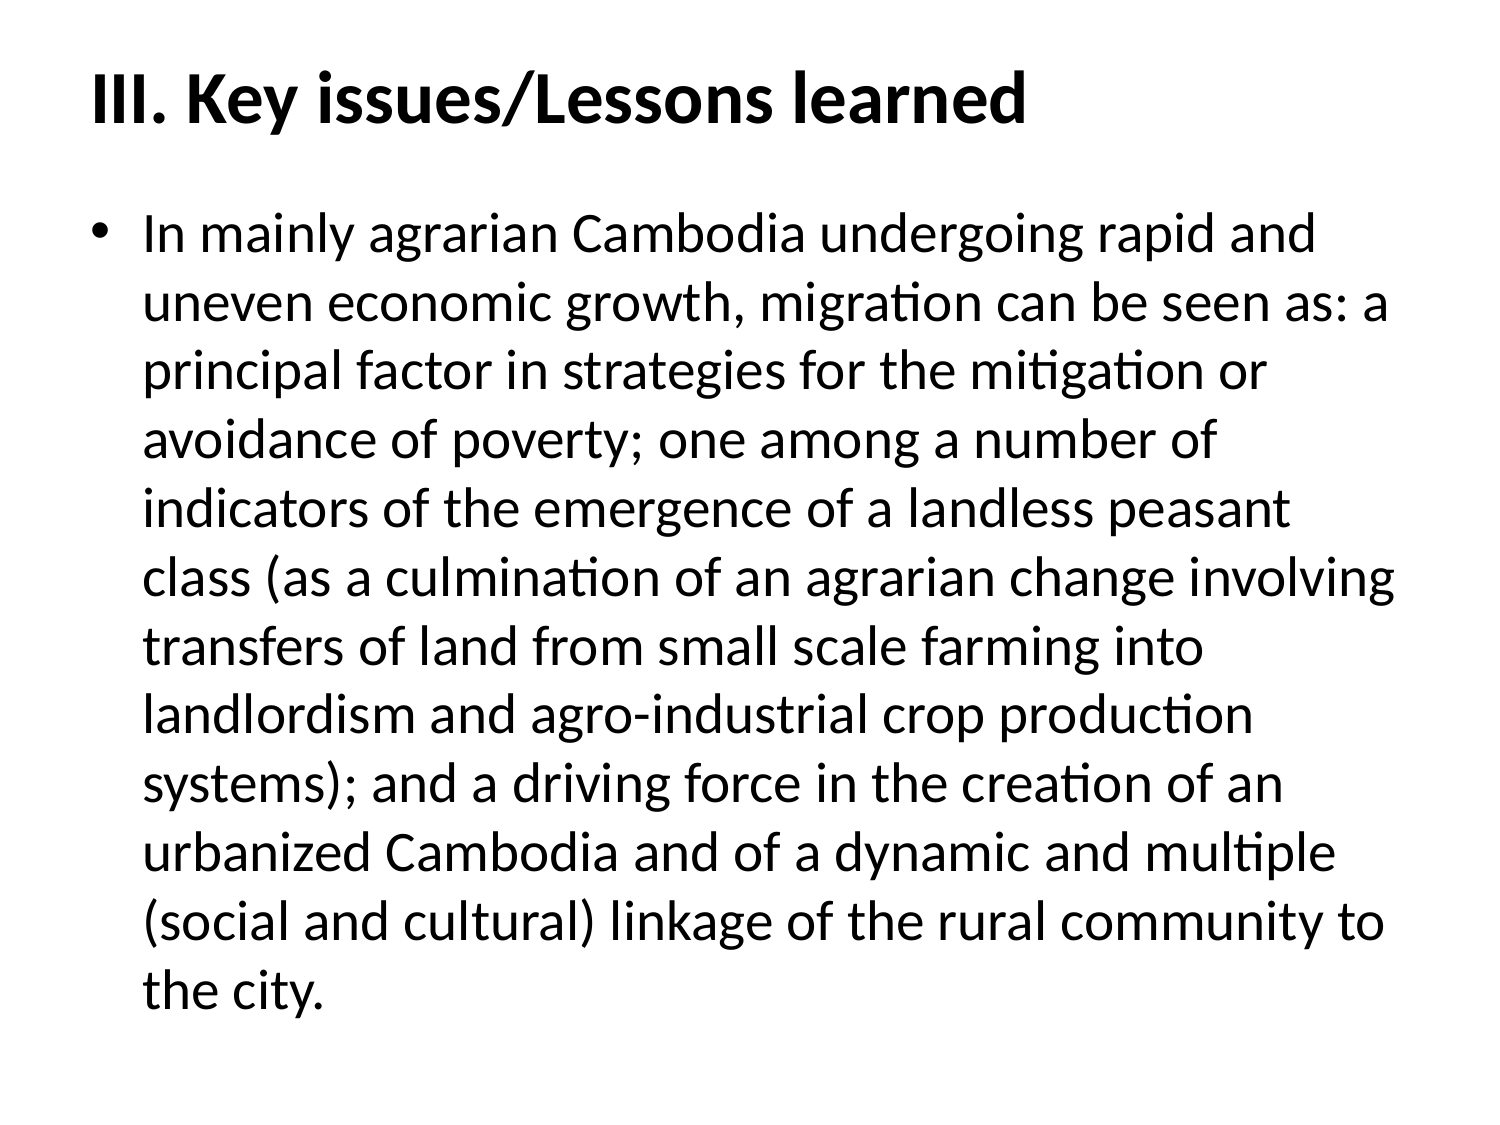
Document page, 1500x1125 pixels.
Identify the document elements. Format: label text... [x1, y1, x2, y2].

title III. Key issues/Lessons learned [75, 45, 1425, 187]
list In mainly agrarian Cambodia undergoing rapid and uneven economic growth, migration can be seen as: a principal factor in strategies for the mitigation or avoidance of poverty; one among a number of indicators of the emergence of a landless peasant class (as a culmination of an agrarian change involving transfers of land from small scale farming into landlordism and agro-industrial crop production systems); and a driving force in the creation of an urbanized Cambodia and of a dynamic and multiple (social and cultural) linkage of the rural community to the city. [75, 187, 1425, 1038]
